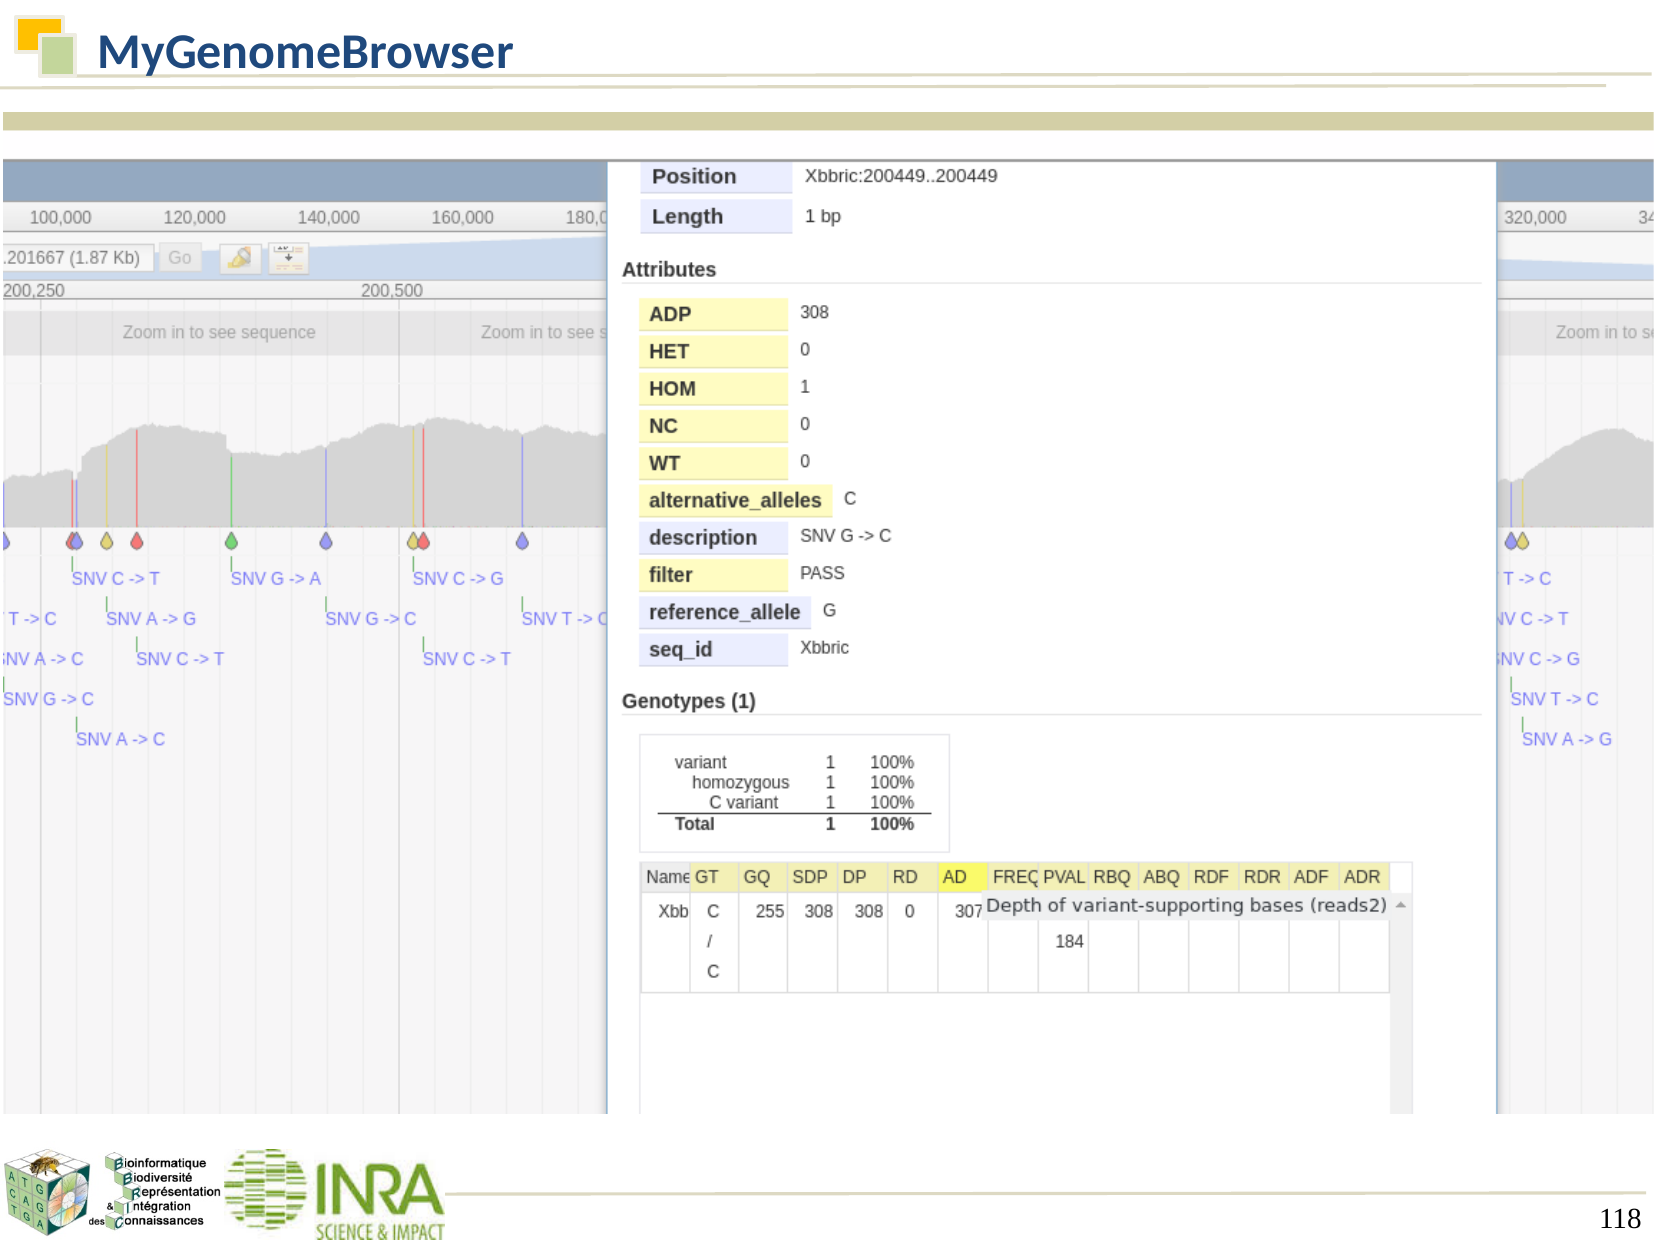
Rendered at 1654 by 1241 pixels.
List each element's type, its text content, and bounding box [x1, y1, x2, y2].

text_box MyGenomeBrowser [82, 17, 1571, 80]
picture [0, 1141, 445, 1240]
picture [3, 111, 1654, 1114]
